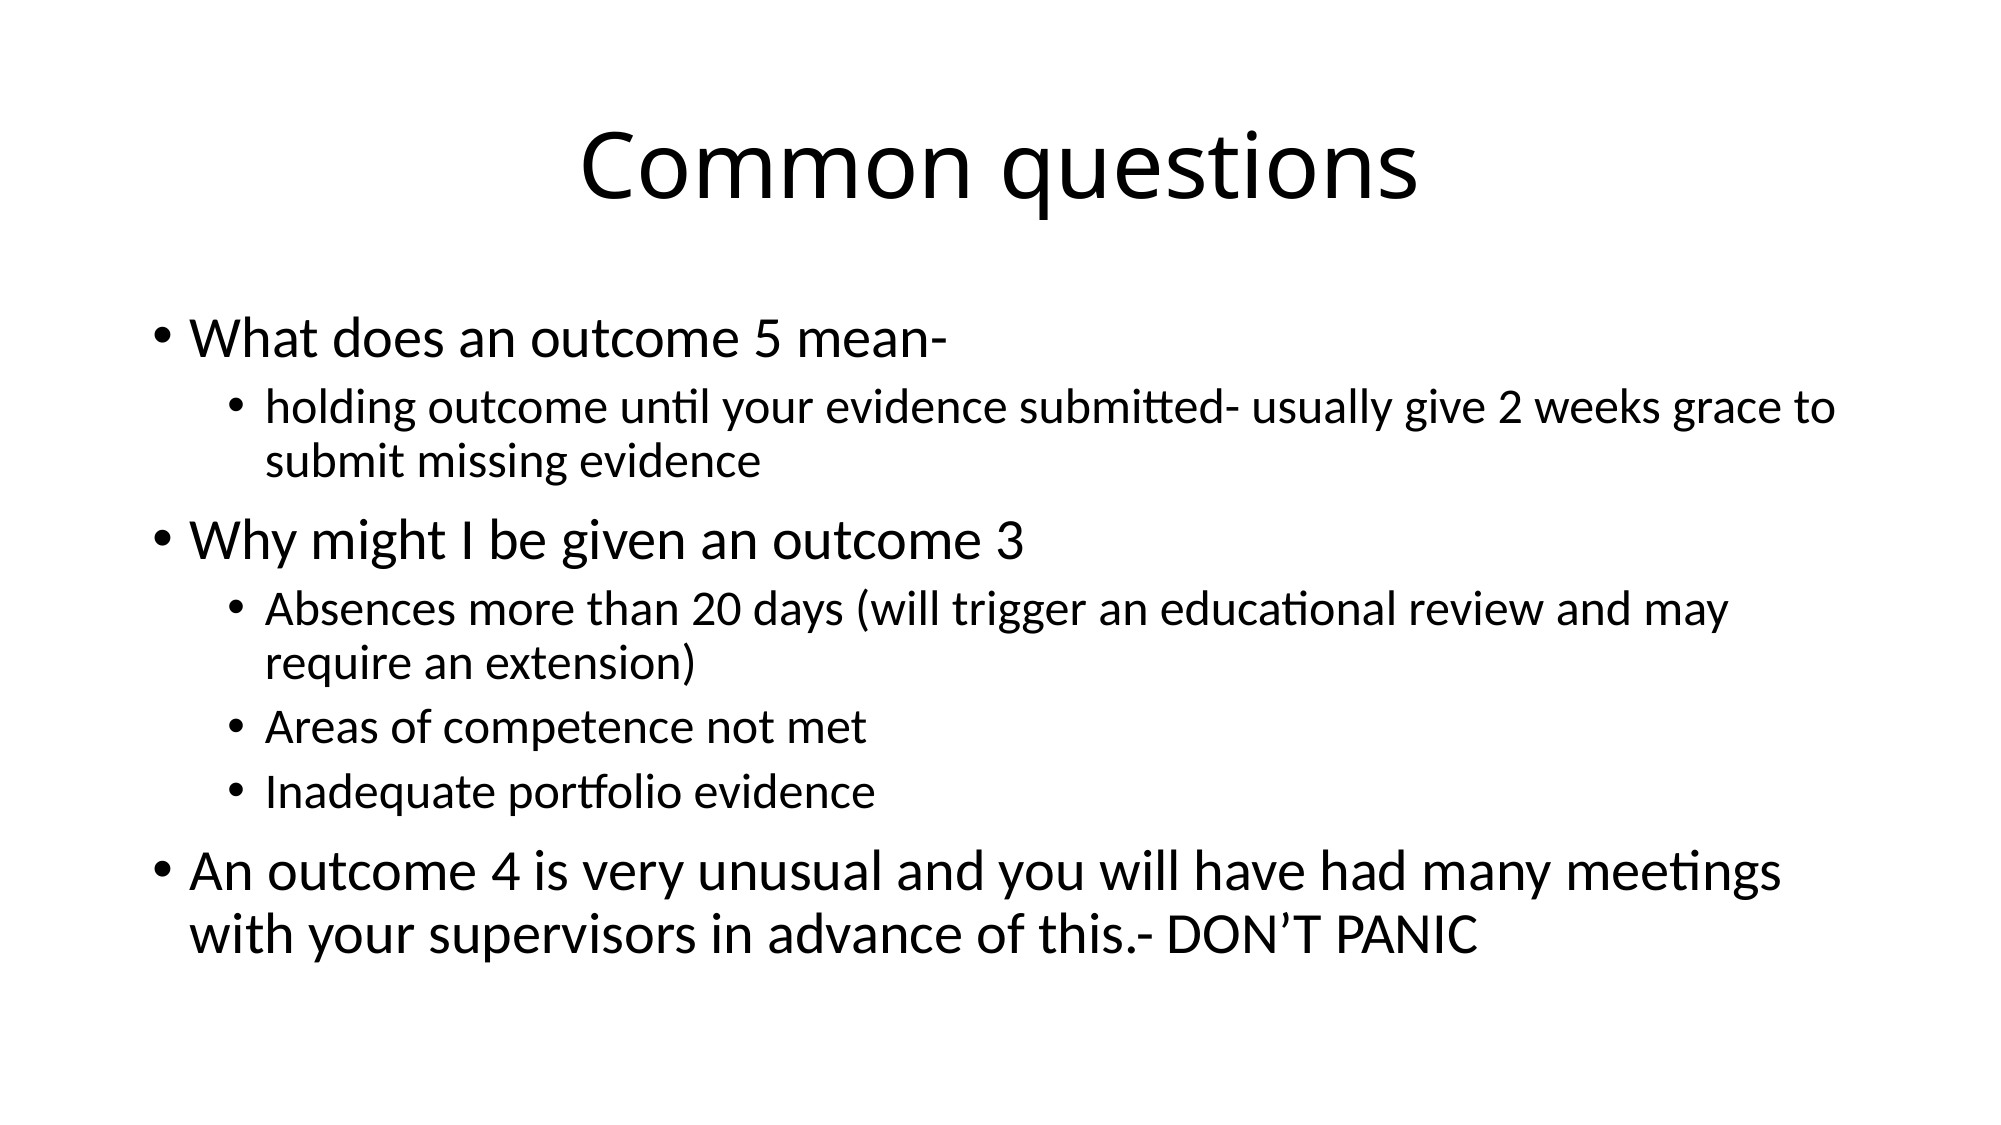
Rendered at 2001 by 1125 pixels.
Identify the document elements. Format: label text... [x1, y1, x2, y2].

title Common questions [137, 59, 1863, 278]
list What does an outcome 5 mean- holding outcome until your evidence submitted- usually give 2 weeks grace to submit missing evidence Why might I be given an outcome 3 Absences more than 20 days (will trigger an educational review and may require an extension) Areas of competence not met Inadequate portfolio evidence An outcome 4 is very unusual and you will have had many meetings with your supervisors in advance of this.- DON’T PANIC [137, 299, 1863, 1014]
